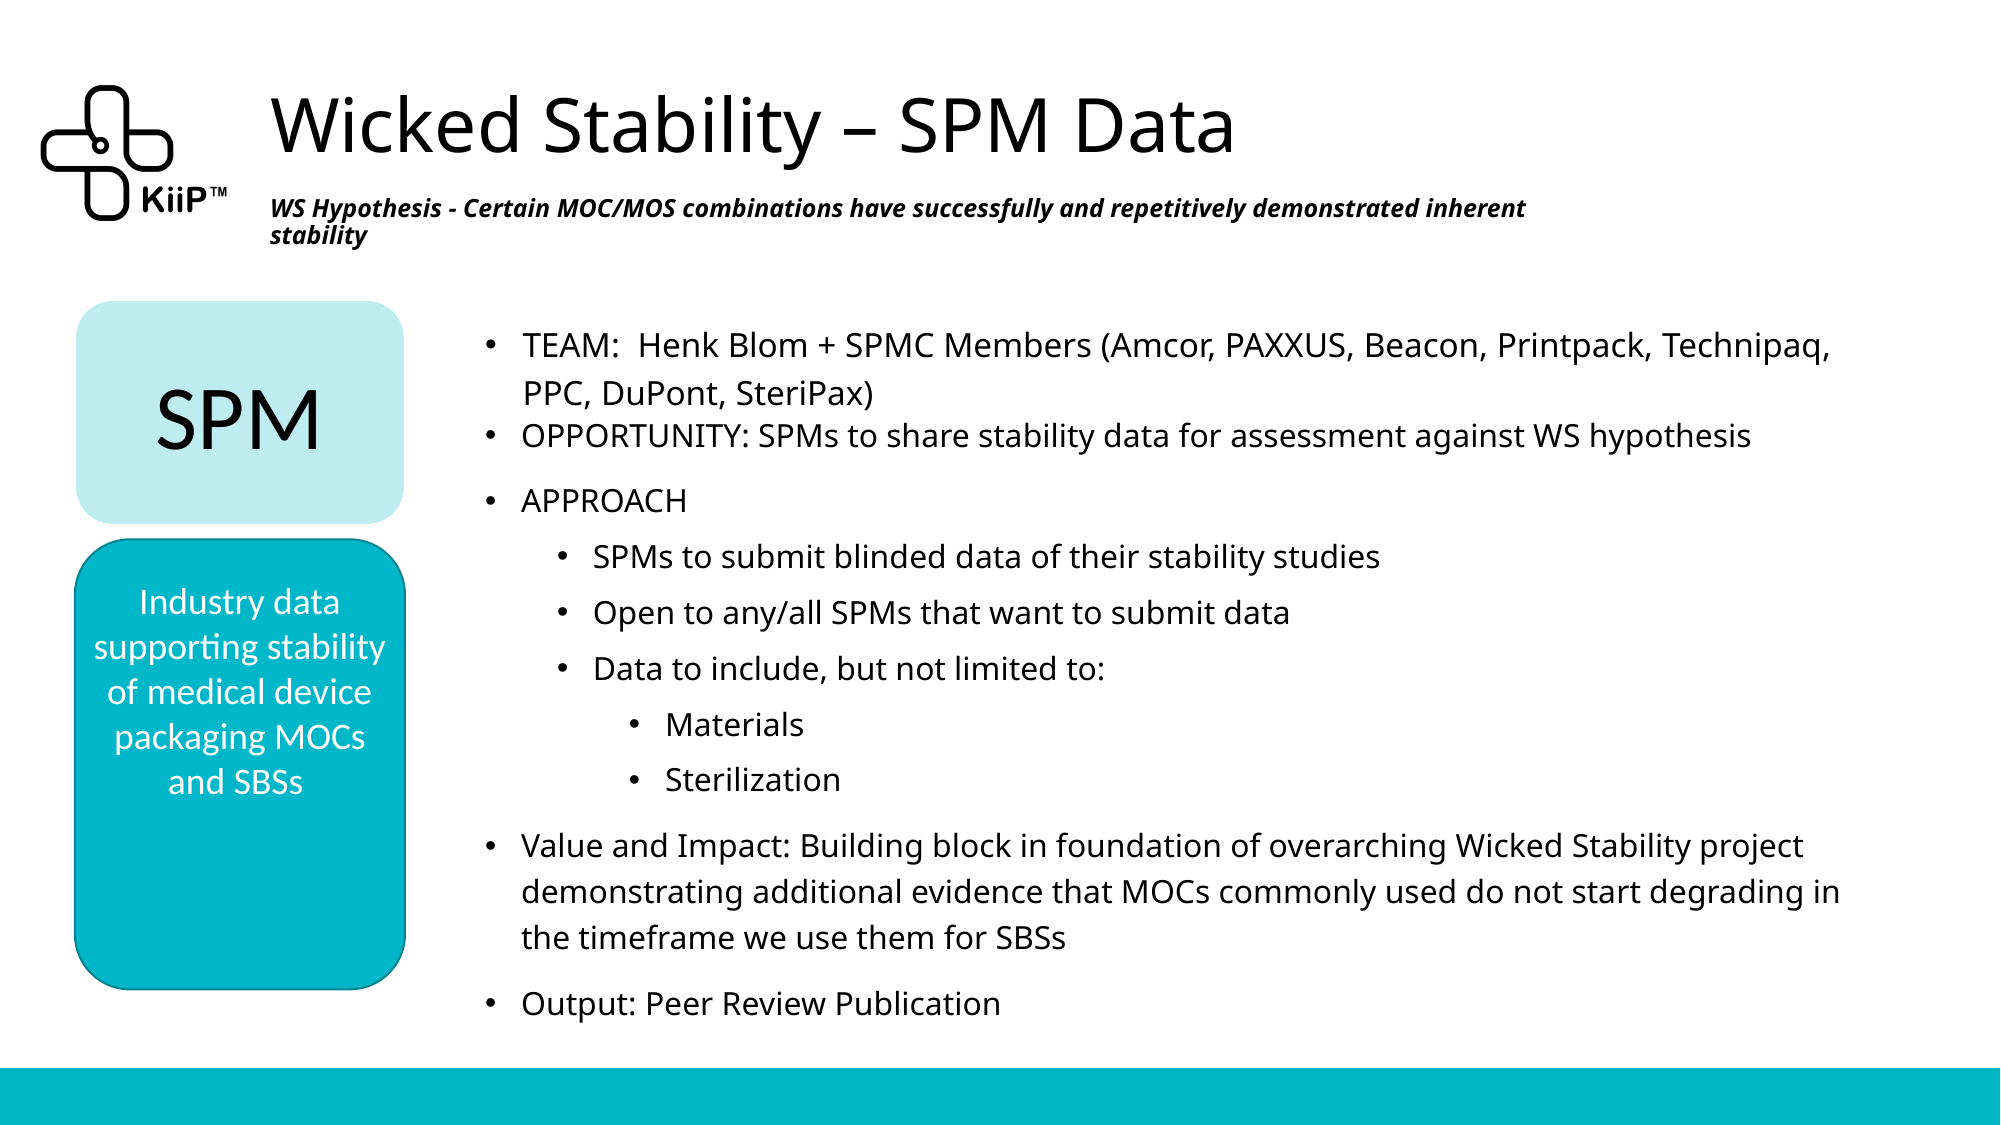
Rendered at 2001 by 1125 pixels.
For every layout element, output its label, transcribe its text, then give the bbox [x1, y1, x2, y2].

text_box Industry data supporting stability of medical device packaging MOCs and SBSs [74, 569, 405, 855]
text_box [79, 538, 400, 569]
picture [14, 59, 252, 247]
text_box [73, 584, 406, 991]
text_box TEAM: Henk Blom + SPMC Members (Amcor, PAXXUS, Beacon, Printpack, Technipaq, PPC, DuPont, SteriPax) [469, 309, 1899, 467]
list OPPORTUNITY: SPMs to share stability data for assessment against WS hypothesis APPROACH SPMs to submit blinded data of their stability studies Open to any/all SPMs that want to submit data Data to include, but not limited to: Materials Sterilization Value and Impact: Building block in foundation of overarching Wicked Stability project demonstrating additional evidence that MOCs commonly used do not start degrading in the timeframe we use them for SBSs Output: Peer Review Publication [470, 467, 1899, 1032]
text_box SPM [140, 350, 340, 475]
text_box [73, 298, 406, 526]
text_box Wicked Stability – SPM Data WS Hypothesis - Certain MOC/MOS combinations have successfully and repetitively demonstrated inherent stability [255, 59, 1590, 278]
